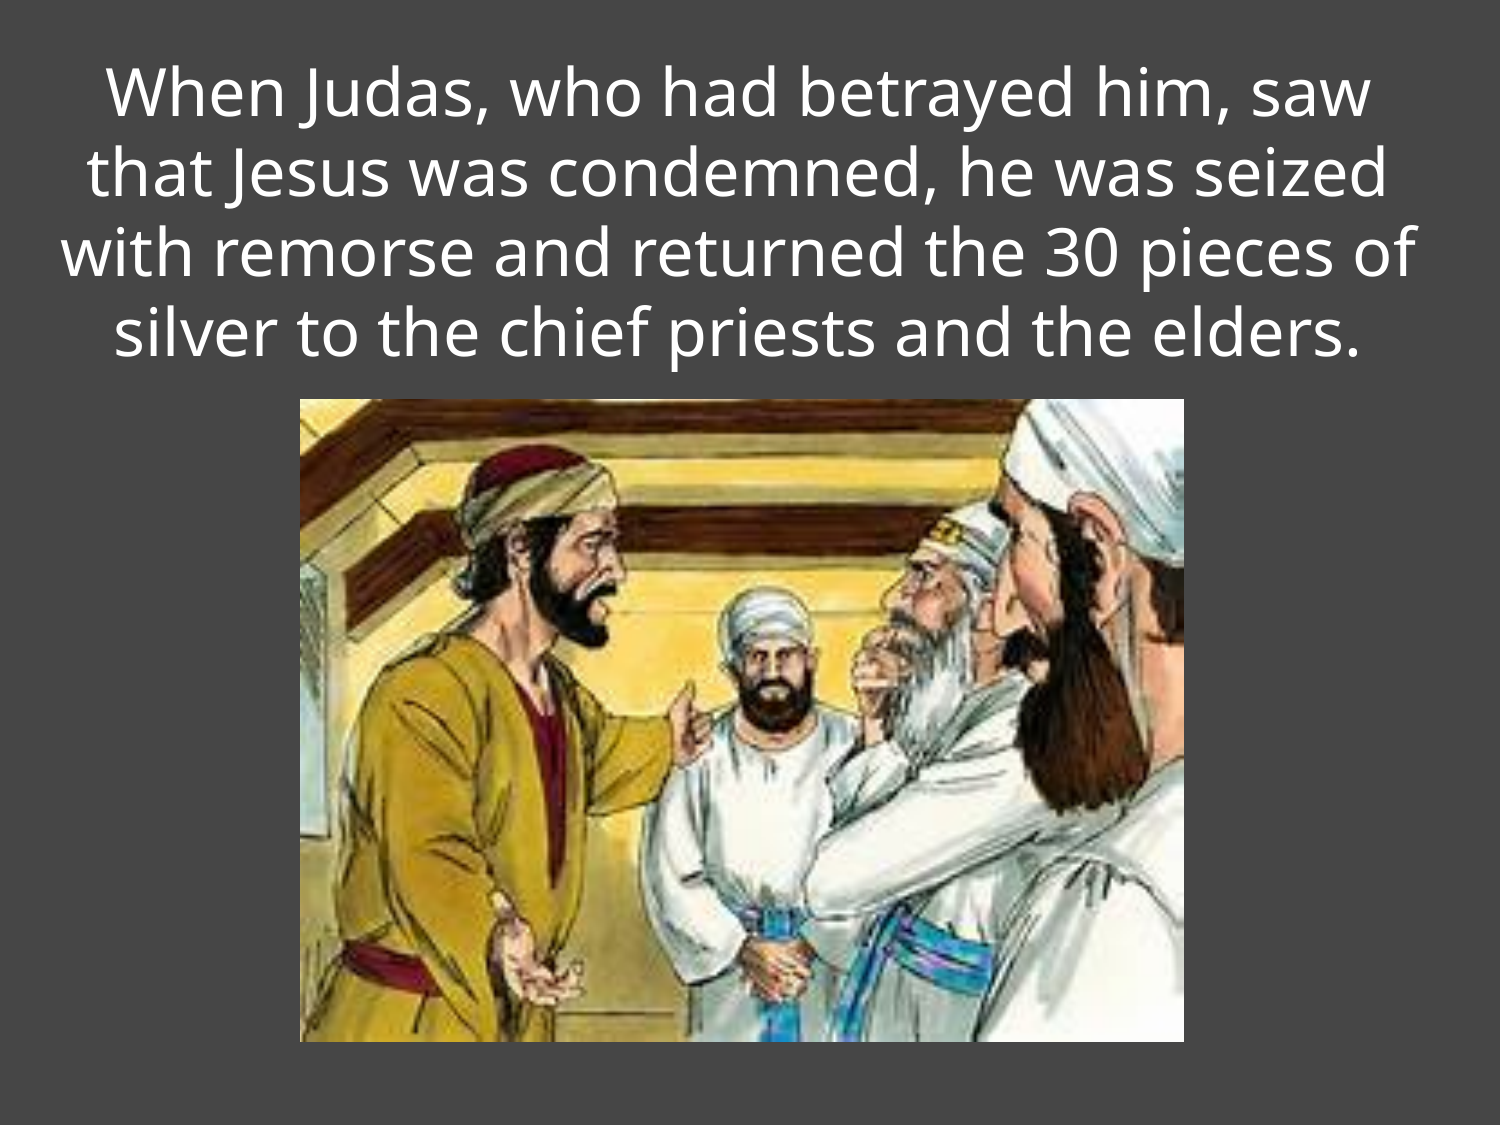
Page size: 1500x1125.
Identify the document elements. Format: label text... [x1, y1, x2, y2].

text_box When Judas, who had betrayed him, saw that Jesus was condemned, he was seized with remorse and returned the 30 pieces of silver to the chief priests and the elders. [22, 42, 1456, 378]
picture [299, 399, 1185, 1043]
